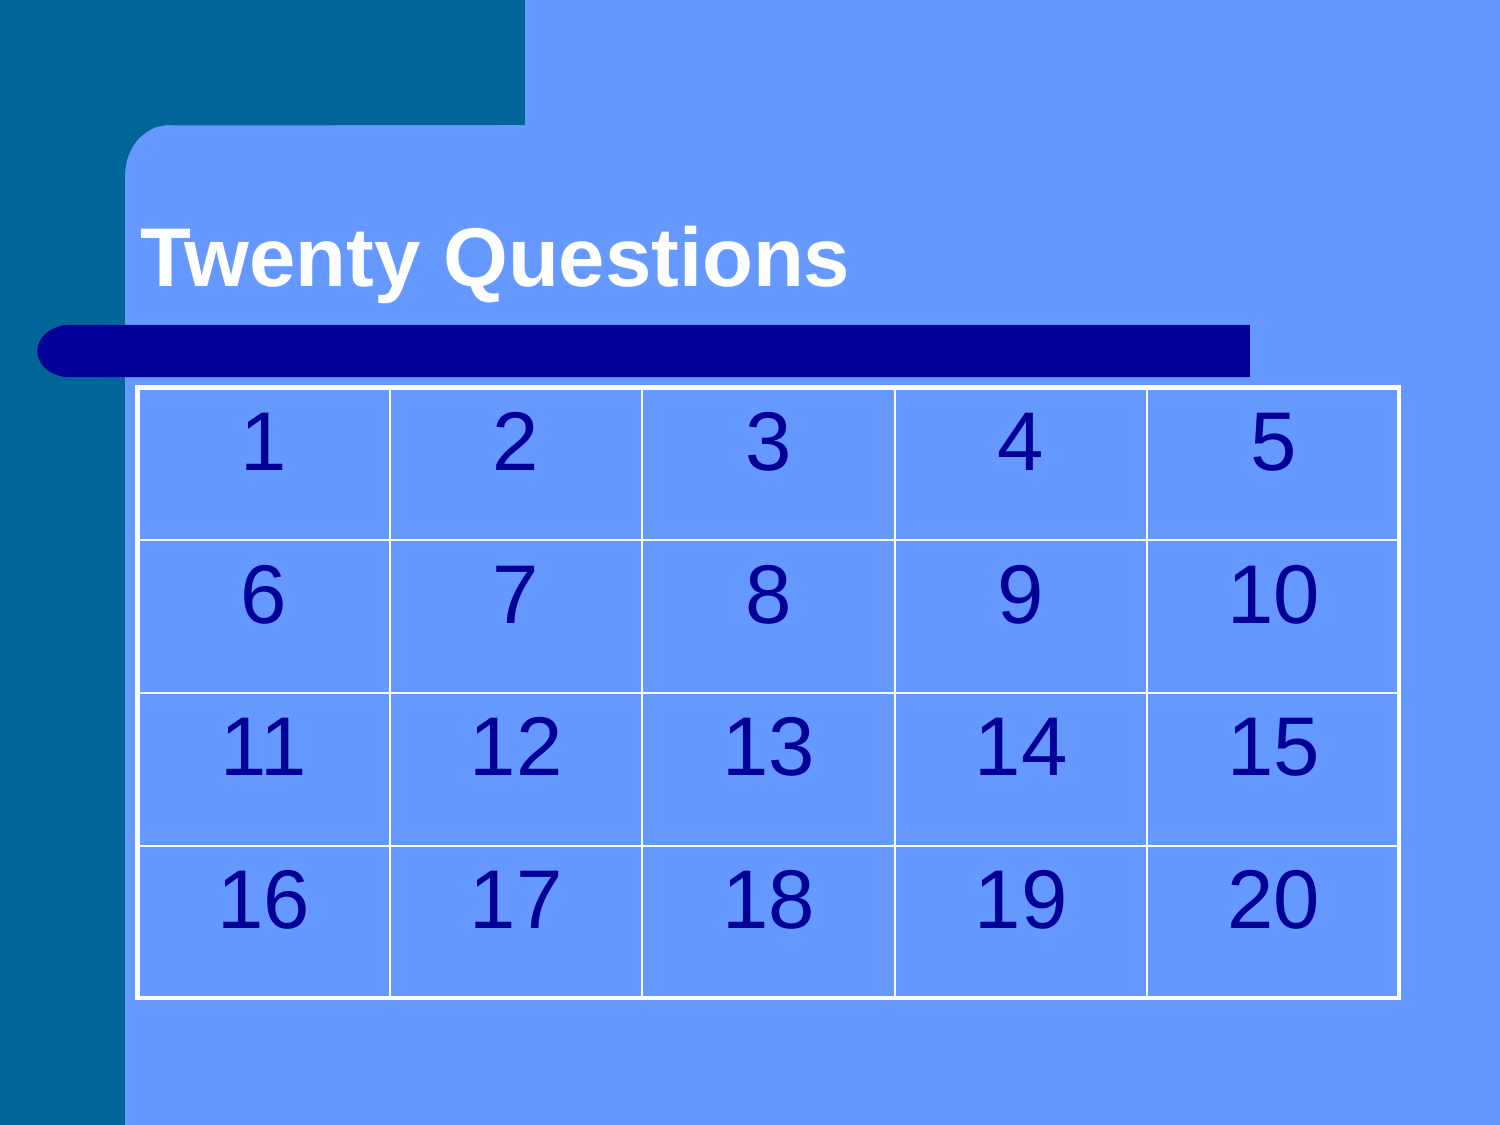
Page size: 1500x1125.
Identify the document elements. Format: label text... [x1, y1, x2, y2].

table_cell 16 [140, 847, 389, 996]
table_cell 19 [896, 847, 1146, 996]
table_cell 17 [391, 847, 641, 996]
table_header 1 [140, 390, 389, 539]
table_header 2 [391, 390, 641, 539]
table_cell 12 [391, 694, 641, 845]
table_cell 10 [1148, 541, 1397, 692]
table_cell 20 [1148, 847, 1397, 996]
table_cell 7 [391, 541, 641, 692]
table_header 4 [896, 390, 1146, 539]
table_cell 6 [140, 541, 389, 692]
table_cell 13 [643, 694, 894, 845]
table_header 5 [1148, 390, 1397, 539]
table_cell 8 [643, 541, 894, 692]
table_cell 15 [1148, 694, 1397, 845]
table_header 3 [643, 390, 894, 539]
table_cell 14 [896, 694, 1146, 845]
title Twenty Questions [124, 124, 1426, 313]
table_cell 11 [140, 694, 389, 845]
table_cell 9 [896, 541, 1146, 692]
table_cell 18 [643, 847, 894, 996]
